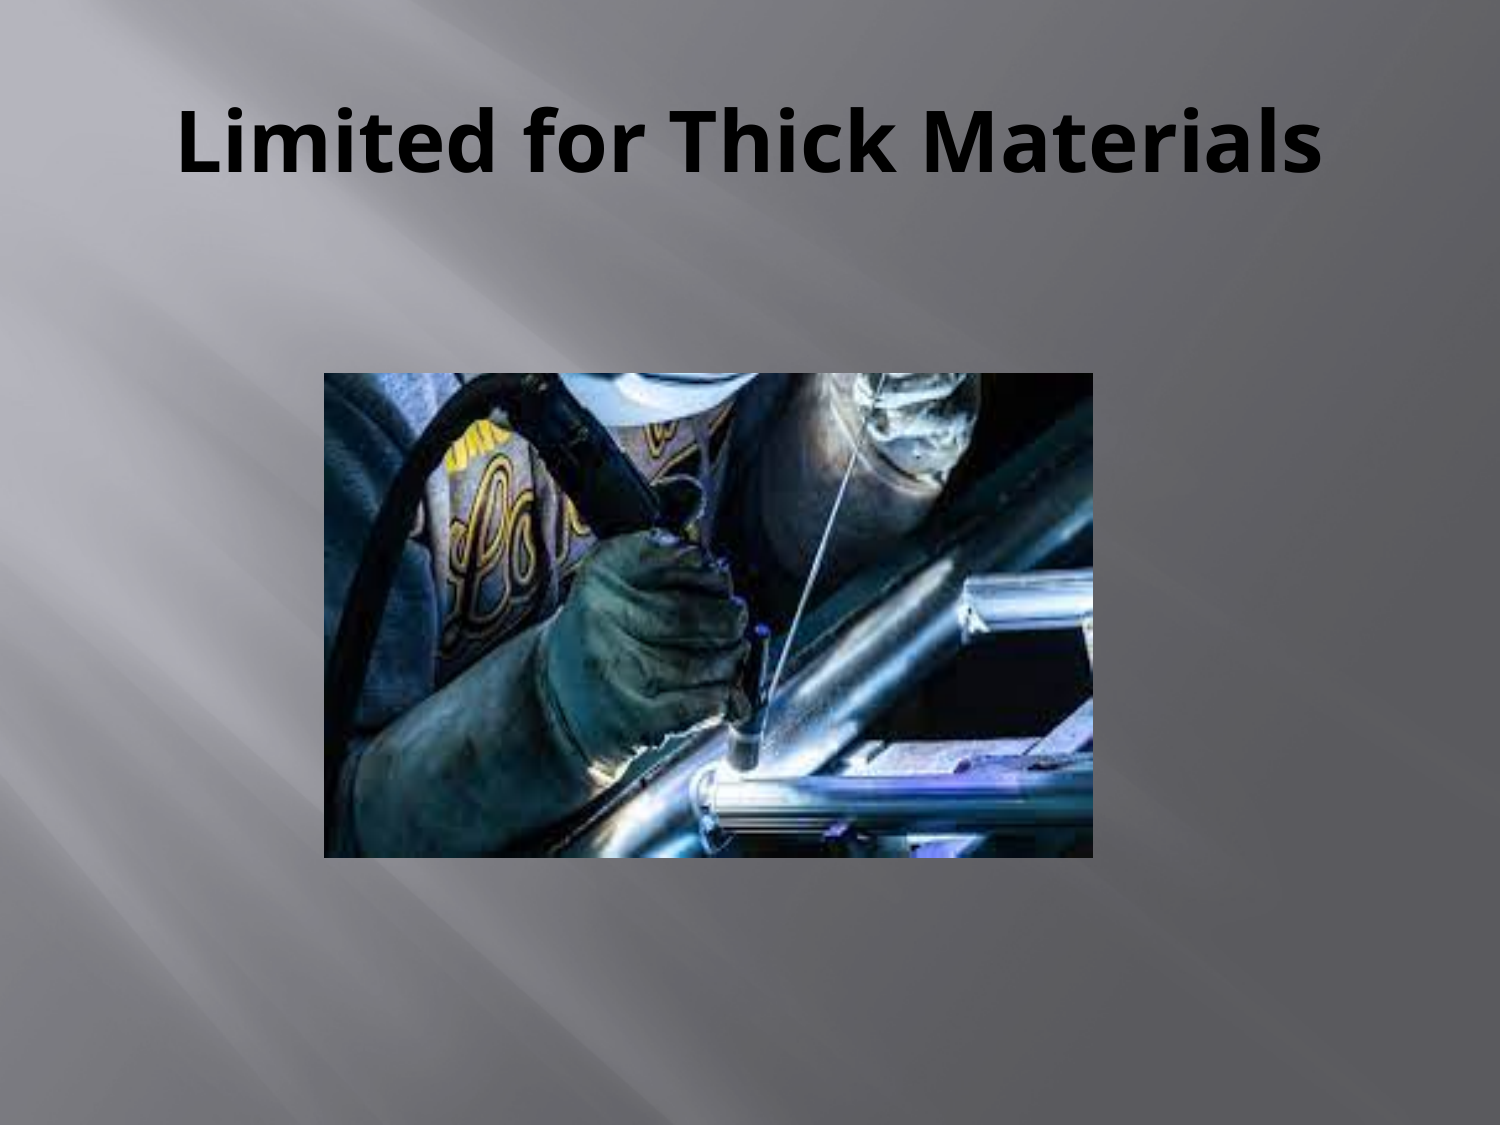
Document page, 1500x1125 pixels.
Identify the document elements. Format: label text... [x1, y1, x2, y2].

title Limited for Thick Materials [75, 45, 1425, 233]
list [324, 373, 1093, 859]
